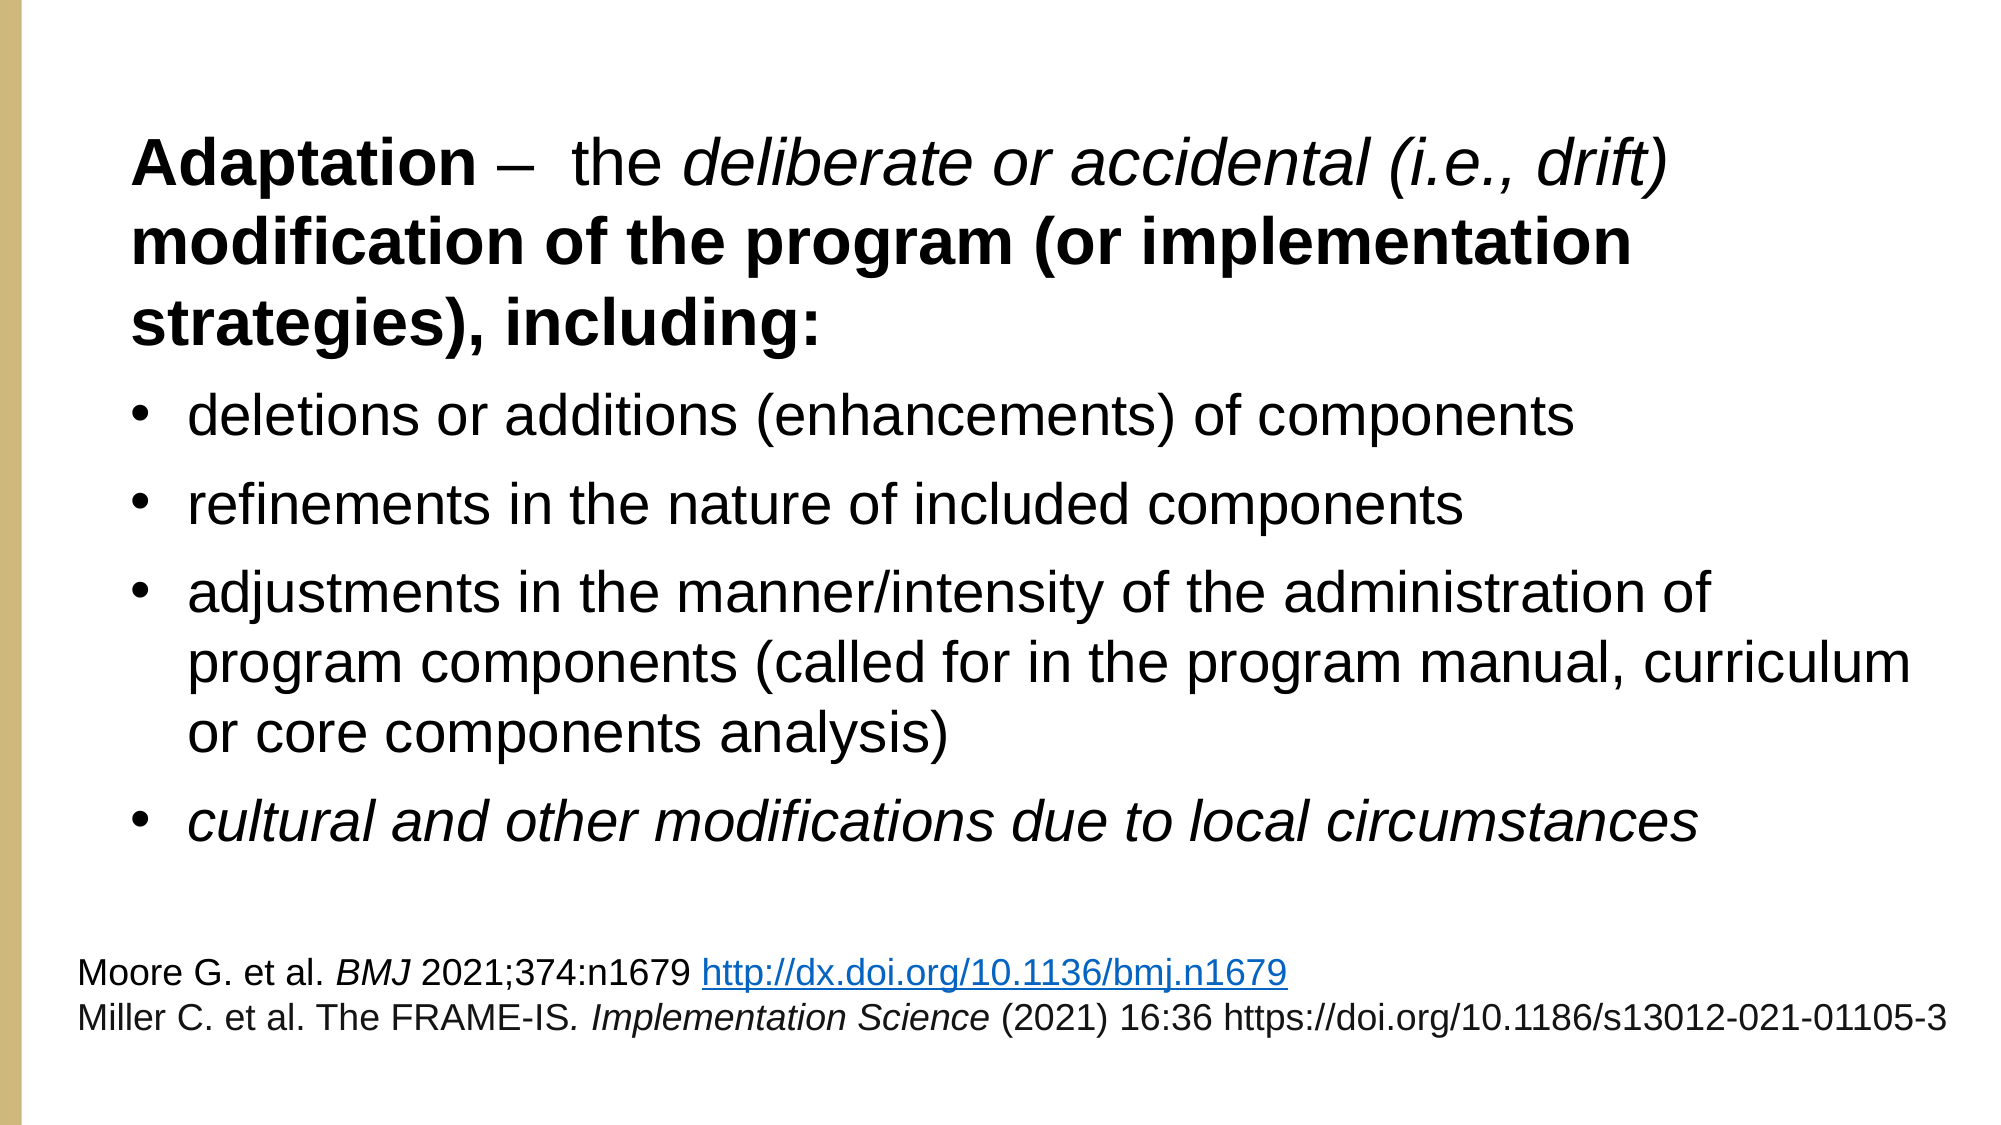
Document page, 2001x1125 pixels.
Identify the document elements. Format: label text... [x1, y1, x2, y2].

text_box Adaptation – the deliberate or accidental (i.e., drift) modification of the program (or implementation strategies), including: deletions or additions (enhancements) of components refinements in the nature of included components adjustments in the manner/intensity of the administration of program components (called for in the program manual, curriculum or core components analysis) cultural and other modifications due to local circumstances [116, 110, 1943, 861]
text_box [0, 0, 23, 1125]
text_box Moore G. et al. BMJ 2021;374:n1679 http://dx.doi.org/10.1136/bmj.n1679 Miller C. et al. The FRAME-IS. Implementation Science (2021) 16:36 https://doi.org/10.1186/s13012-021-01105-3 [62, 940, 1973, 1091]
